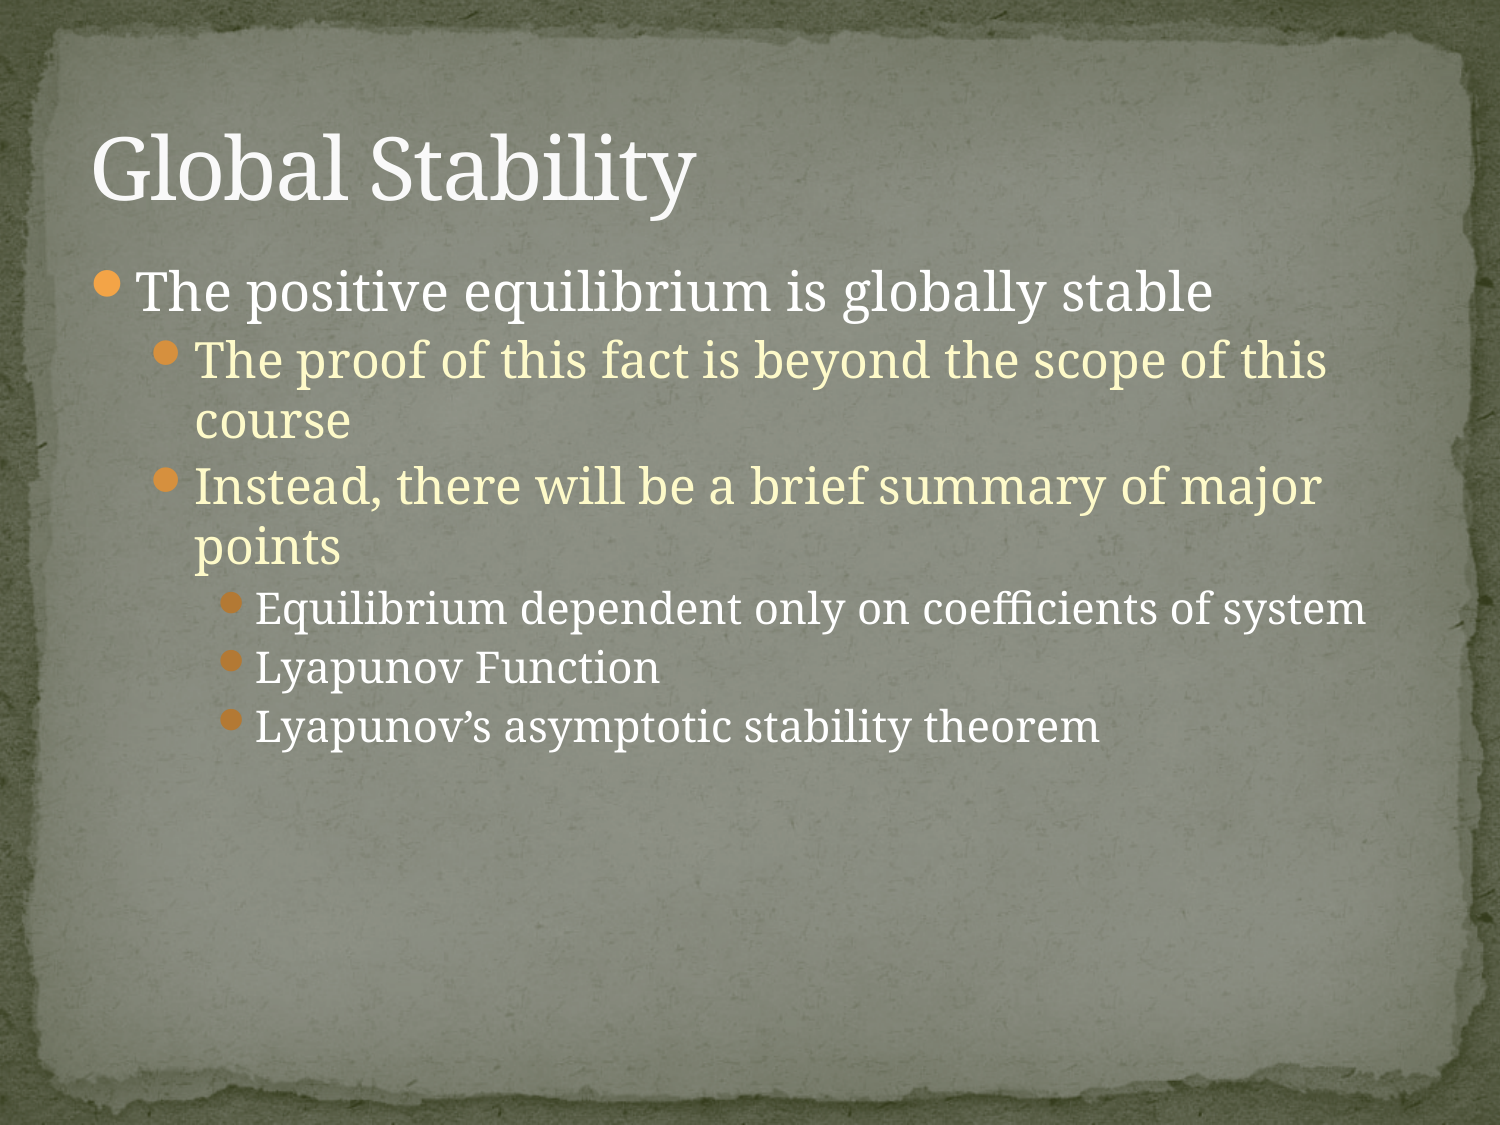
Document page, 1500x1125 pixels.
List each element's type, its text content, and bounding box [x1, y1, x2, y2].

list The positive equilibrium is globally stable The proof of this fact is beyond the scope of this course Instead, there will be a brief summary of major points Equilibrium dependent only on coefficients of system Lyapunov Function Lyapunov’s asymptotic stability theorem [75, 249, 1425, 1000]
title Global Stability [74, 24, 1425, 225]
